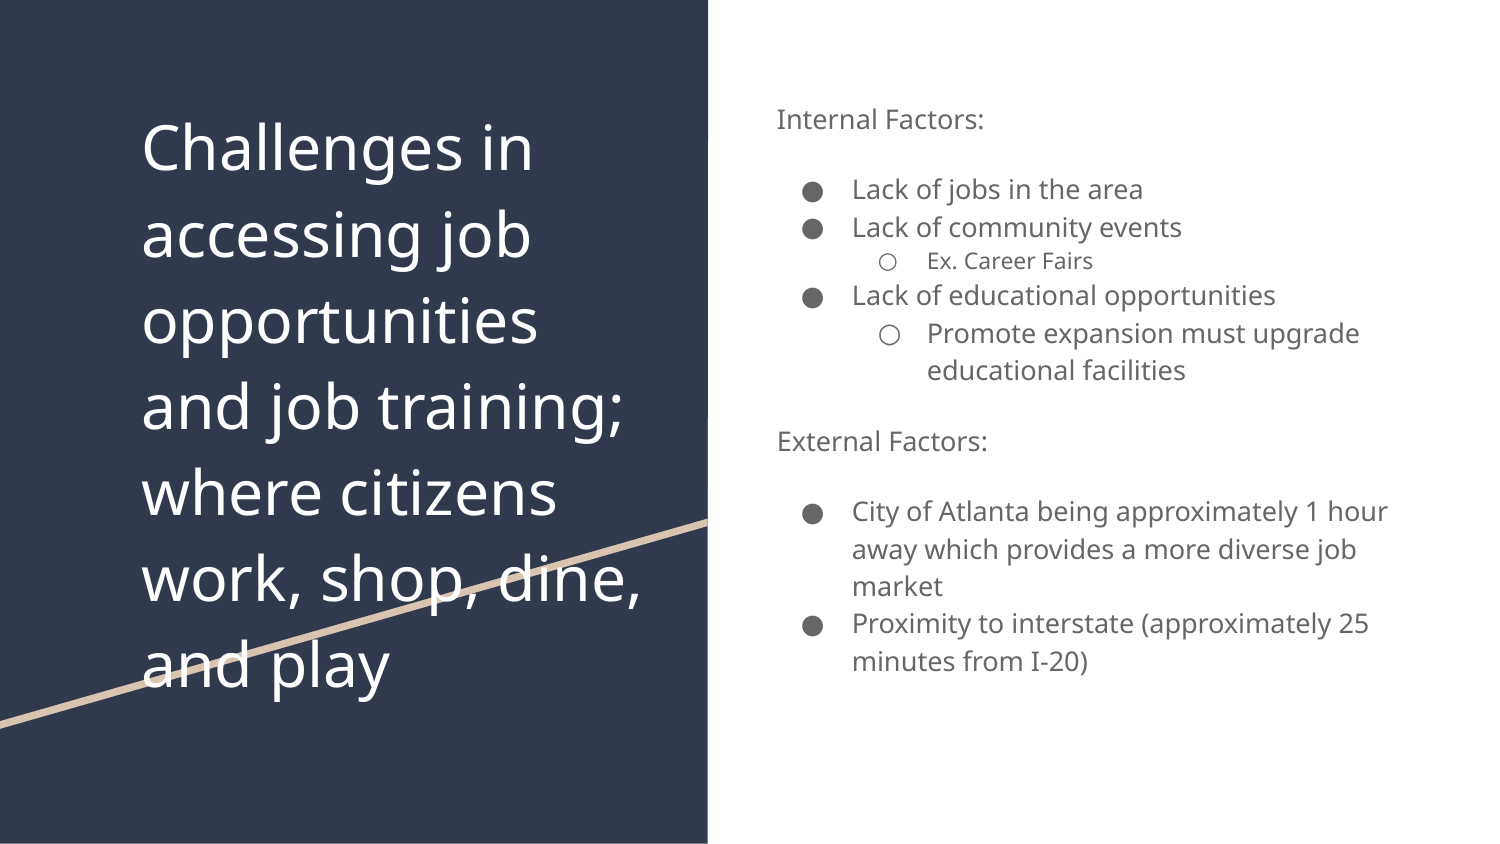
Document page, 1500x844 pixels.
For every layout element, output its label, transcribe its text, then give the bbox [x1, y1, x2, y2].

list Internal Factors: Lack of jobs in the area Lack of community events Ex. Career Fairs Lack of educational opportunities Promote expansion must upgrade educational facilities External Factors: City of Atlanta being approximately 1 hour away which provides a more diverse job market Proximity to interstate (approximately 25 minutes from I-20) [761, 82, 1446, 755]
title Challenges in accessing job opportunities and job training; where citizens work, shop, dine, and play [51, 82, 660, 494]
